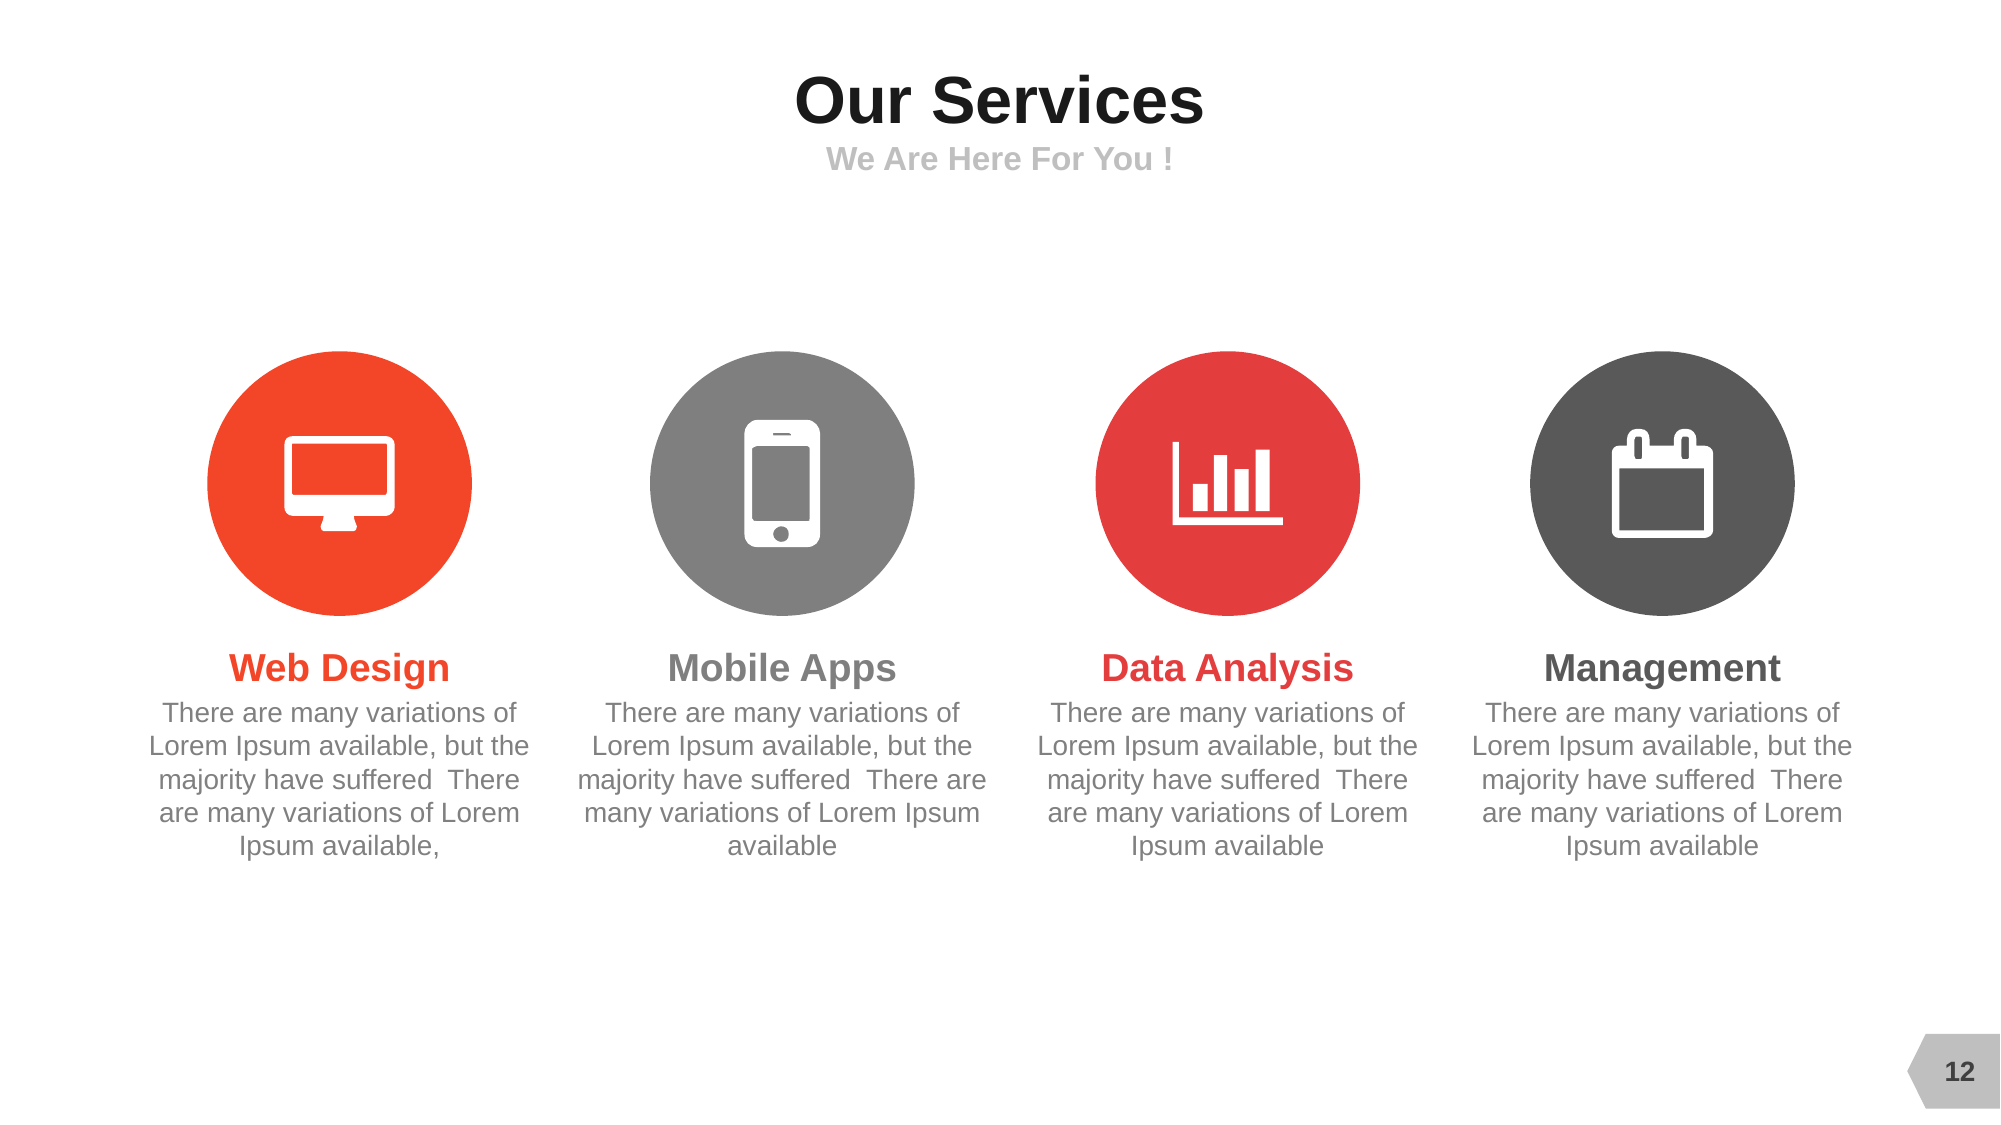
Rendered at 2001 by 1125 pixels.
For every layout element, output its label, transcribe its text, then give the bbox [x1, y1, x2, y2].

text_box [1093, 349, 1363, 618]
text_box Mobile Apps There are many variations of Lorem Ipsum available, but the majority have suffered There are many variations of Lorem Ipsum available [561, 635, 1003, 869]
text_box [1611, 428, 1714, 538]
slide_number 12 [1909, 1040, 2000, 1101]
text_box Web Design There are many variations of Lorem Ipsum available, but the majority have suffered There are many variations of Lorem Ipsum available, [123, 635, 556, 869]
text_box [284, 436, 395, 532]
title Our Services [383, 58, 1617, 136]
text_box [1528, 349, 1797, 618]
text_box Data Analysis There are many variations of Lorem Ipsum available, but the majority have suffered There are many variations of Lorem Ipsum available [1009, 635, 1447, 869]
list We Are Here For You ! [549, 135, 1450, 180]
text_box [1172, 441, 1283, 526]
text_box [744, 419, 821, 548]
text_box [205, 349, 475, 618]
text_box [647, 349, 917, 618]
text_box Management There are many variations of Lorem Ipsum available, but the majority have suffered There are many variations of Lorem Ipsum available [1452, 635, 1873, 869]
